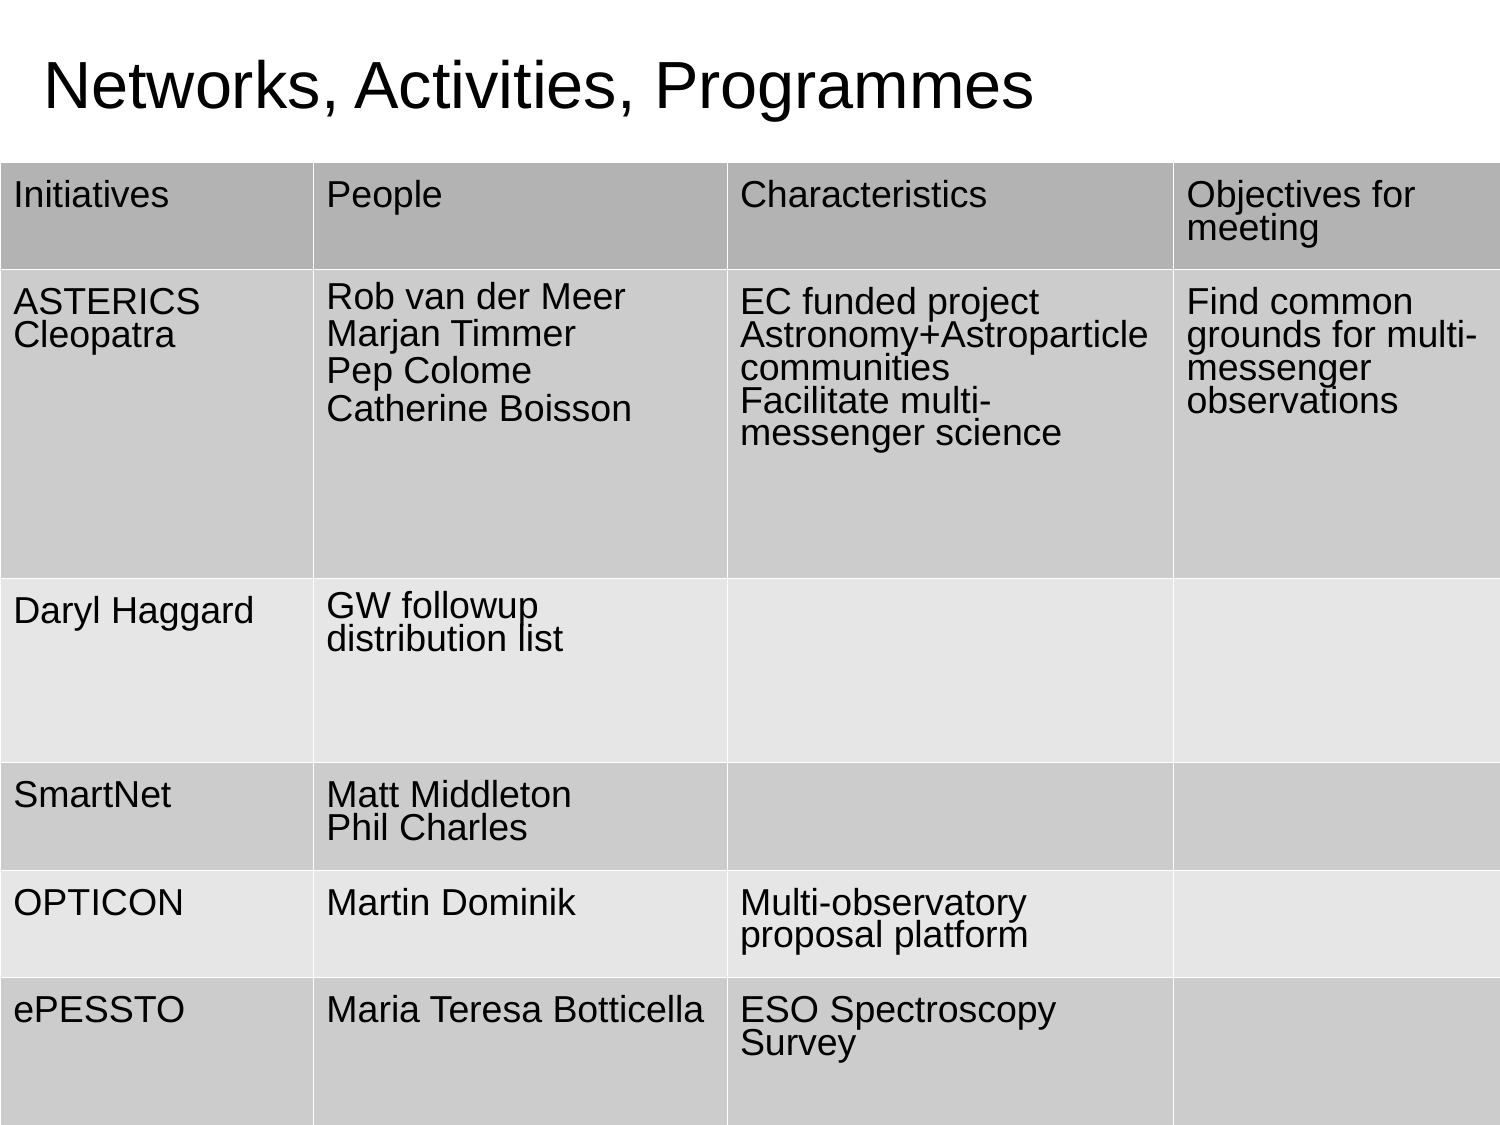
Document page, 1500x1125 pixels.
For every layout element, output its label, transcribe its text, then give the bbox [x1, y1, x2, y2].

table_cell [1174, 763, 1500, 870]
table_cell Martin Dominik [314, 871, 727, 977]
text_box Networks, Activities, Programmes [28, 36, 957, 130]
table_header People [314, 163, 727, 269]
table_cell Find common grounds for multi-messenger observations [1174, 270, 1500, 578]
table_header Initiatives [1, 163, 313, 269]
table_cell Matt Middleton Phil Charles [314, 763, 727, 870]
table_cell [1174, 579, 1500, 762]
table_cell [1174, 978, 1500, 1125]
table_cell Maria Teresa Botticella [314, 978, 727, 1125]
table_cell [728, 579, 1173, 762]
table_cell ESO Spectroscopy Survey [728, 978, 1173, 1125]
table_cell Daryl Haggard [1, 579, 313, 762]
table_cell Rob van der Meer Marjan Timmer Pep Colome Catherine Boisson [314, 270, 727, 578]
table_cell EC funded project Astronomy+Astroparticle communities Facilitate multi-messenger science [728, 270, 1173, 578]
table_header Characteristics [728, 163, 1173, 269]
table_cell SmartNet [1, 763, 313, 870]
table_cell OPTICON [1, 871, 313, 977]
table_cell ASTERICS Cleopatra [1, 270, 313, 578]
table_cell [1174, 871, 1500, 977]
table_header Objectives for meeting [1174, 163, 1500, 269]
table_cell Multi-observatory proposal platform [728, 871, 1173, 977]
table_cell ePESSTO [1, 978, 313, 1125]
table_cell GW followup distribution list [314, 579, 727, 762]
table_cell [728, 763, 1173, 870]
